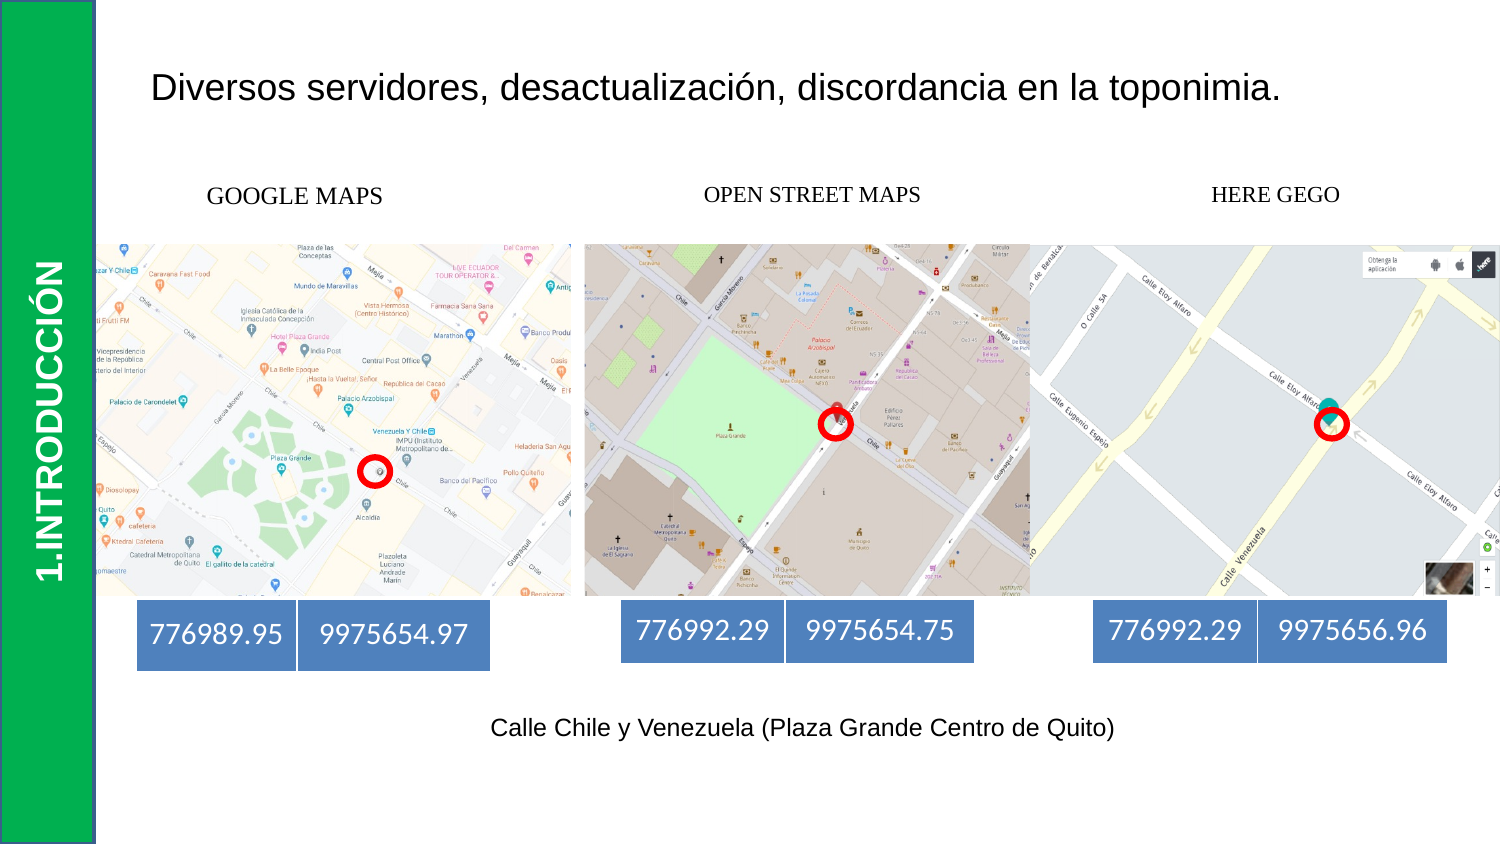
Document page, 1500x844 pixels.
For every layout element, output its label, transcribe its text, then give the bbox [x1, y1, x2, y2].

text_box GOOGLE MAPS [195, 173, 396, 215]
table_header 9975654.97 [298, 604, 490, 671]
text_box HERE GEGO [1199, 173, 1352, 213]
text_box Calle Chile y Venezuela (Plaza Grande Centro de Quito) [479, 705, 1128, 747]
table_header 776992.29 [621, 604, 784, 663]
picture [88, 244, 572, 596]
table_header 776989.95 [137, 604, 296, 671]
picture [584, 244, 1500, 596]
text_box 1.INTRODUCCIÓN [0, 0, 96, 844]
table_header 776992.29 [1093, 604, 1257, 663]
table_header 9975654.75 [786, 604, 974, 663]
table_header 9975656.96 [1258, 604, 1447, 663]
text_box Diversos servidores, desactualización, discordancia en la toponimia. [134, 30, 1473, 140]
text_box OPEN STREET MAPS [692, 173, 933, 213]
